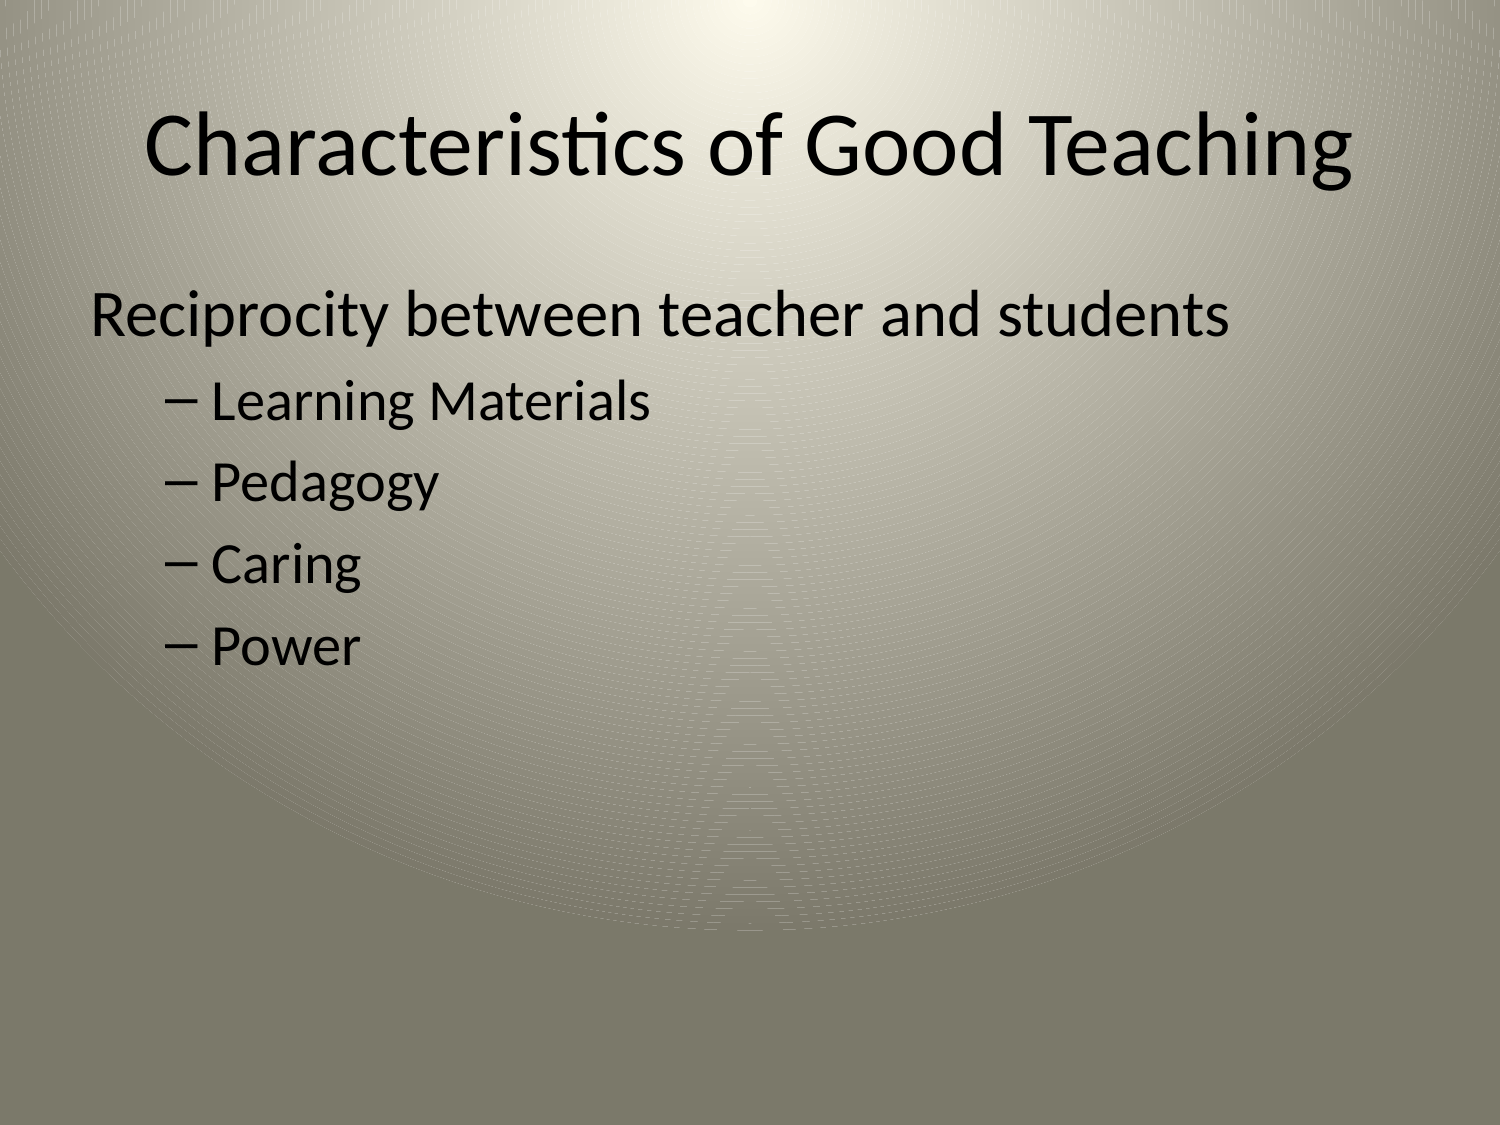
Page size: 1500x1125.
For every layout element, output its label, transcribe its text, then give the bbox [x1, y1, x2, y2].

title Characteristics of Good Teaching [75, 45, 1425, 233]
list Reciprocity between teacher and students Learning Materials Pedagogy Caring Power [75, 262, 1425, 1005]
